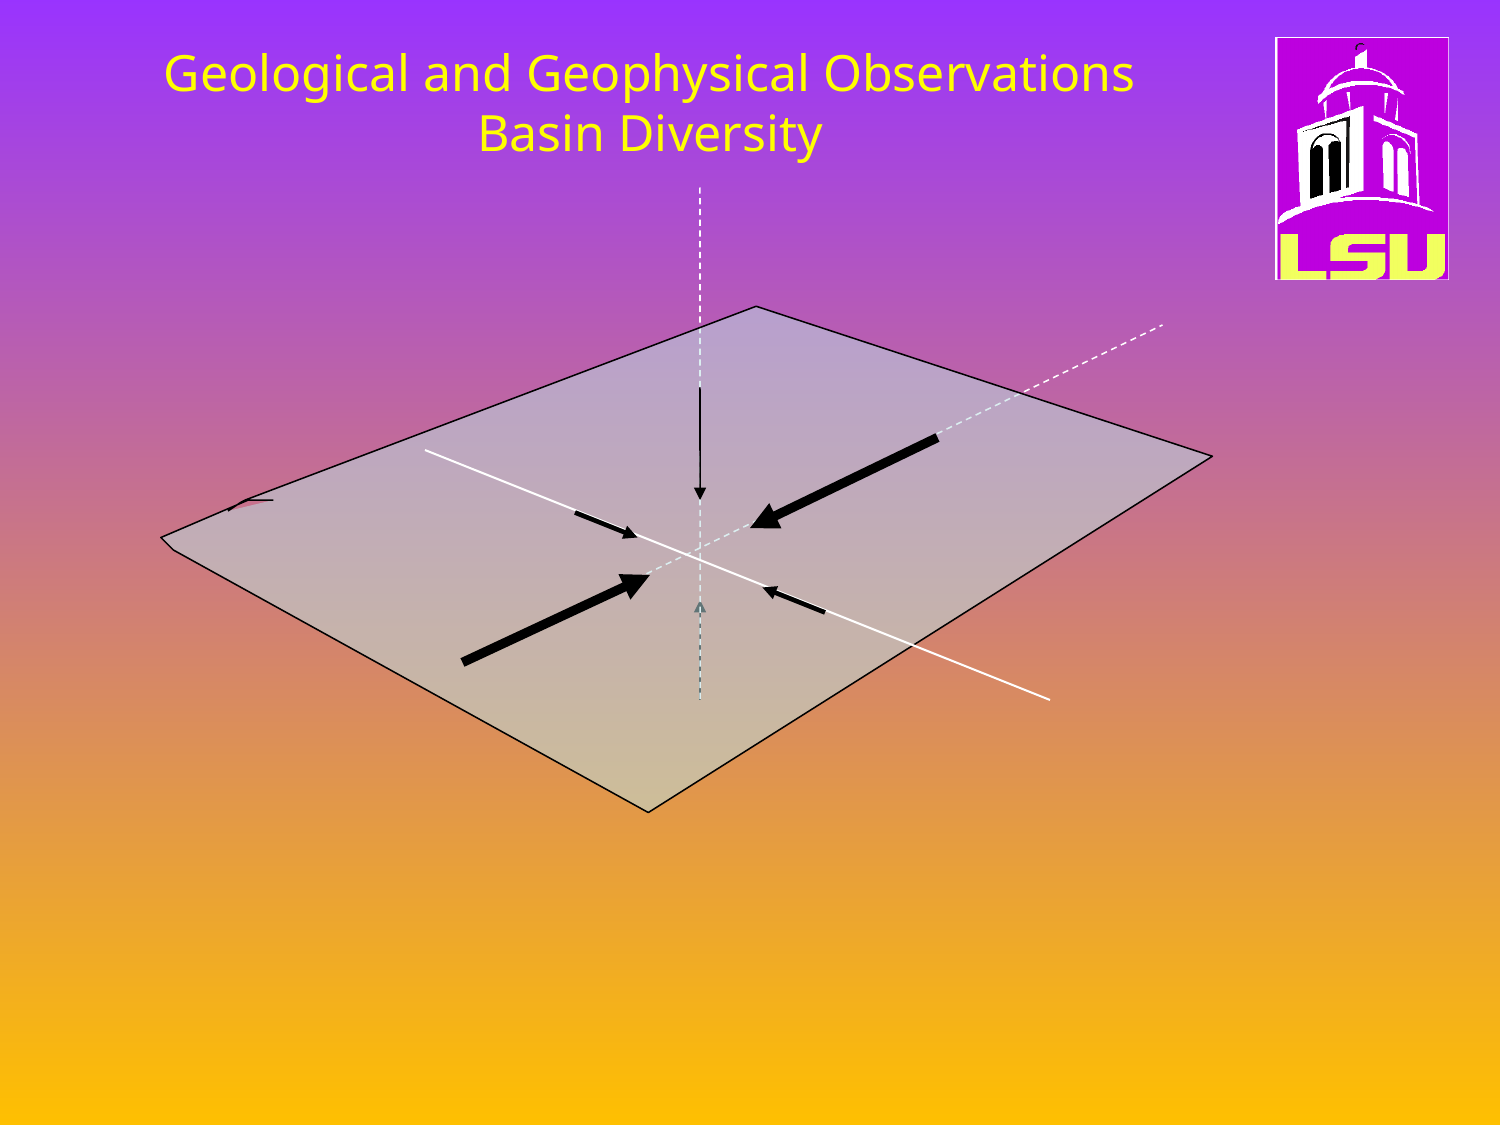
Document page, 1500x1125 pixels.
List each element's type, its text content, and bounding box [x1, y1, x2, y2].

picture [1275, 37, 1449, 280]
text_box [160, 306, 1213, 813]
text_box [762, 586, 826, 613]
text_box [574, 512, 638, 539]
text_box [462, 574, 650, 663]
title Geological and Geophysical Observations Basin Diversity [74, 49, 1226, 213]
text_box [693, 387, 707, 500]
text_box [750, 437, 938, 529]
